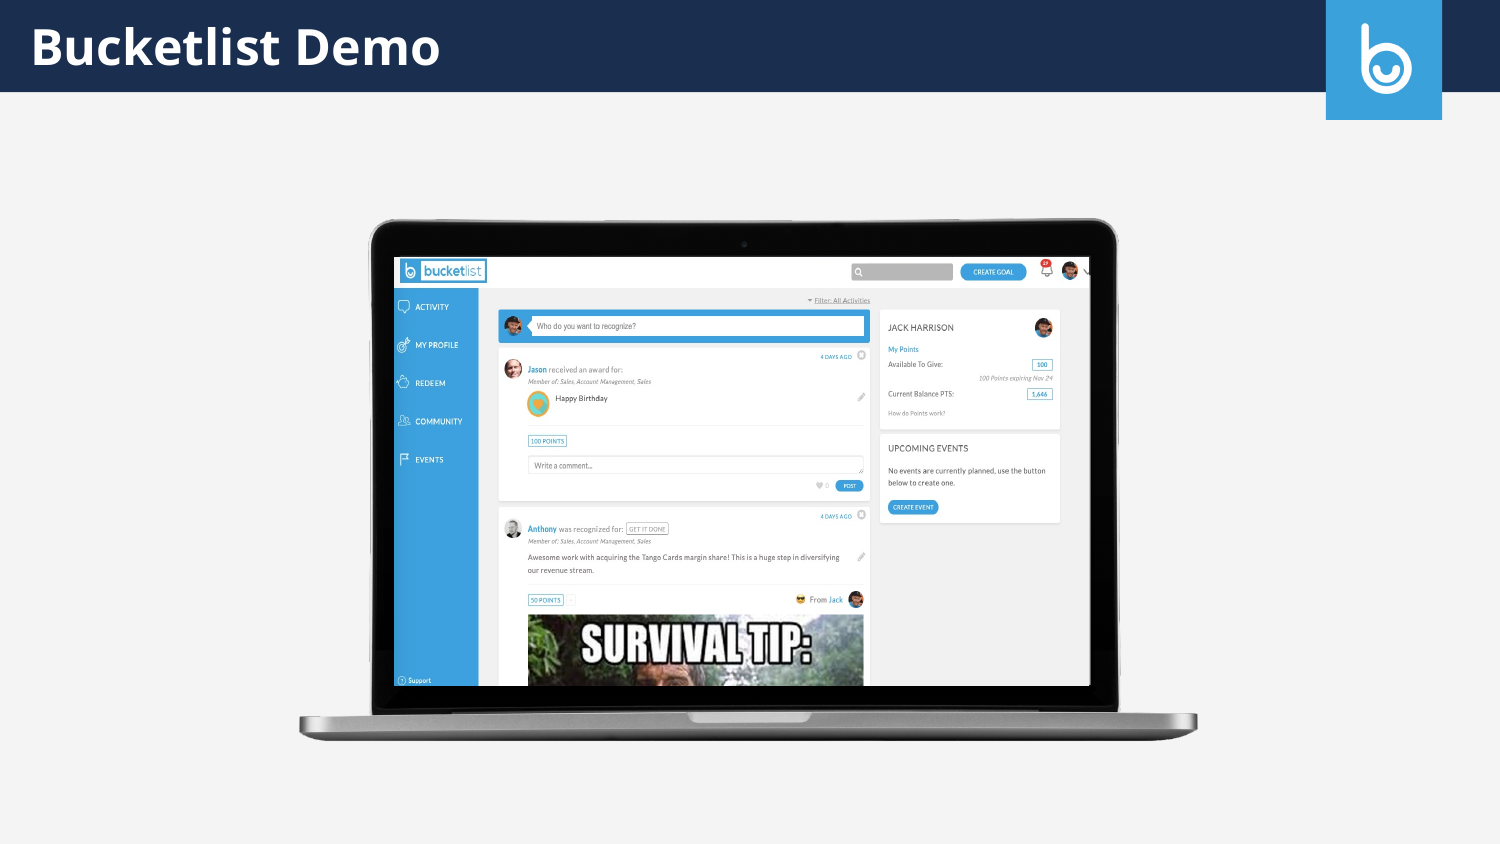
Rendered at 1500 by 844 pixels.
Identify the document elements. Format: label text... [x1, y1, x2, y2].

picture [1361, 23, 1419, 94]
text_box [1443, 0, 1500, 93]
text_box Bucketlist Demo [20, 0, 1313, 70]
text_box [1325, 0, 1443, 120]
picture [234, 115, 1265, 844]
text_box [0, 0, 1325, 93]
